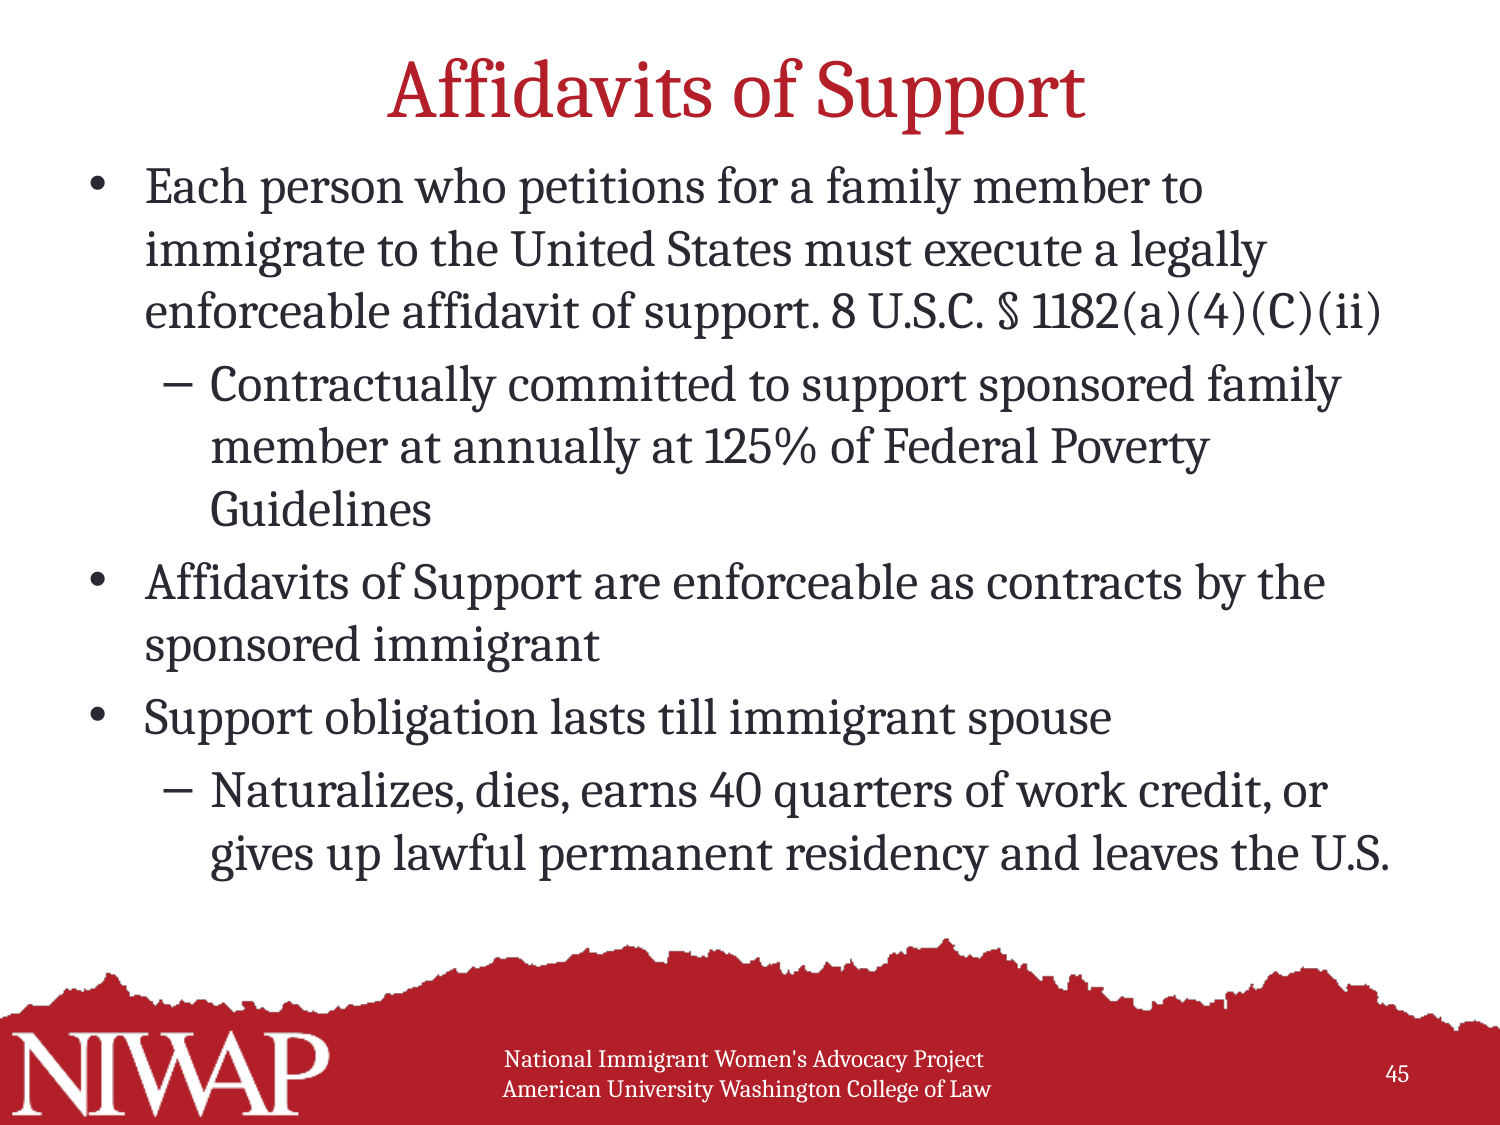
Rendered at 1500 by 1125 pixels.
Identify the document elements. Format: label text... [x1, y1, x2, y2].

picture [0, 0, 1500, 1125]
footer National Immigrant Women's Advocacy Project American University Washington College of Law [437, 1042, 1063, 1103]
title Affidavits of Support [62, 24, 1413, 145]
slide_number 45 [1074, 1042, 1425, 1103]
list Each person who petitions for a family member to immigrate to the United States must execute a legally enforceable affidavit of support. 8 U.S.C. § 1182(a)(4)(C)(ii) Contractually committed to support sponsored family member at annually at 125% of Federal Poverty Guidelines Affidavits of Support are enforceable as contracts by the sponsored immigrant Support obligation lasts till immigrant spouse Naturalizes, dies, earns 40 quarters of work credit, or gives up lawful permanent residency and leaves the U.S. [73, 144, 1424, 1020]
